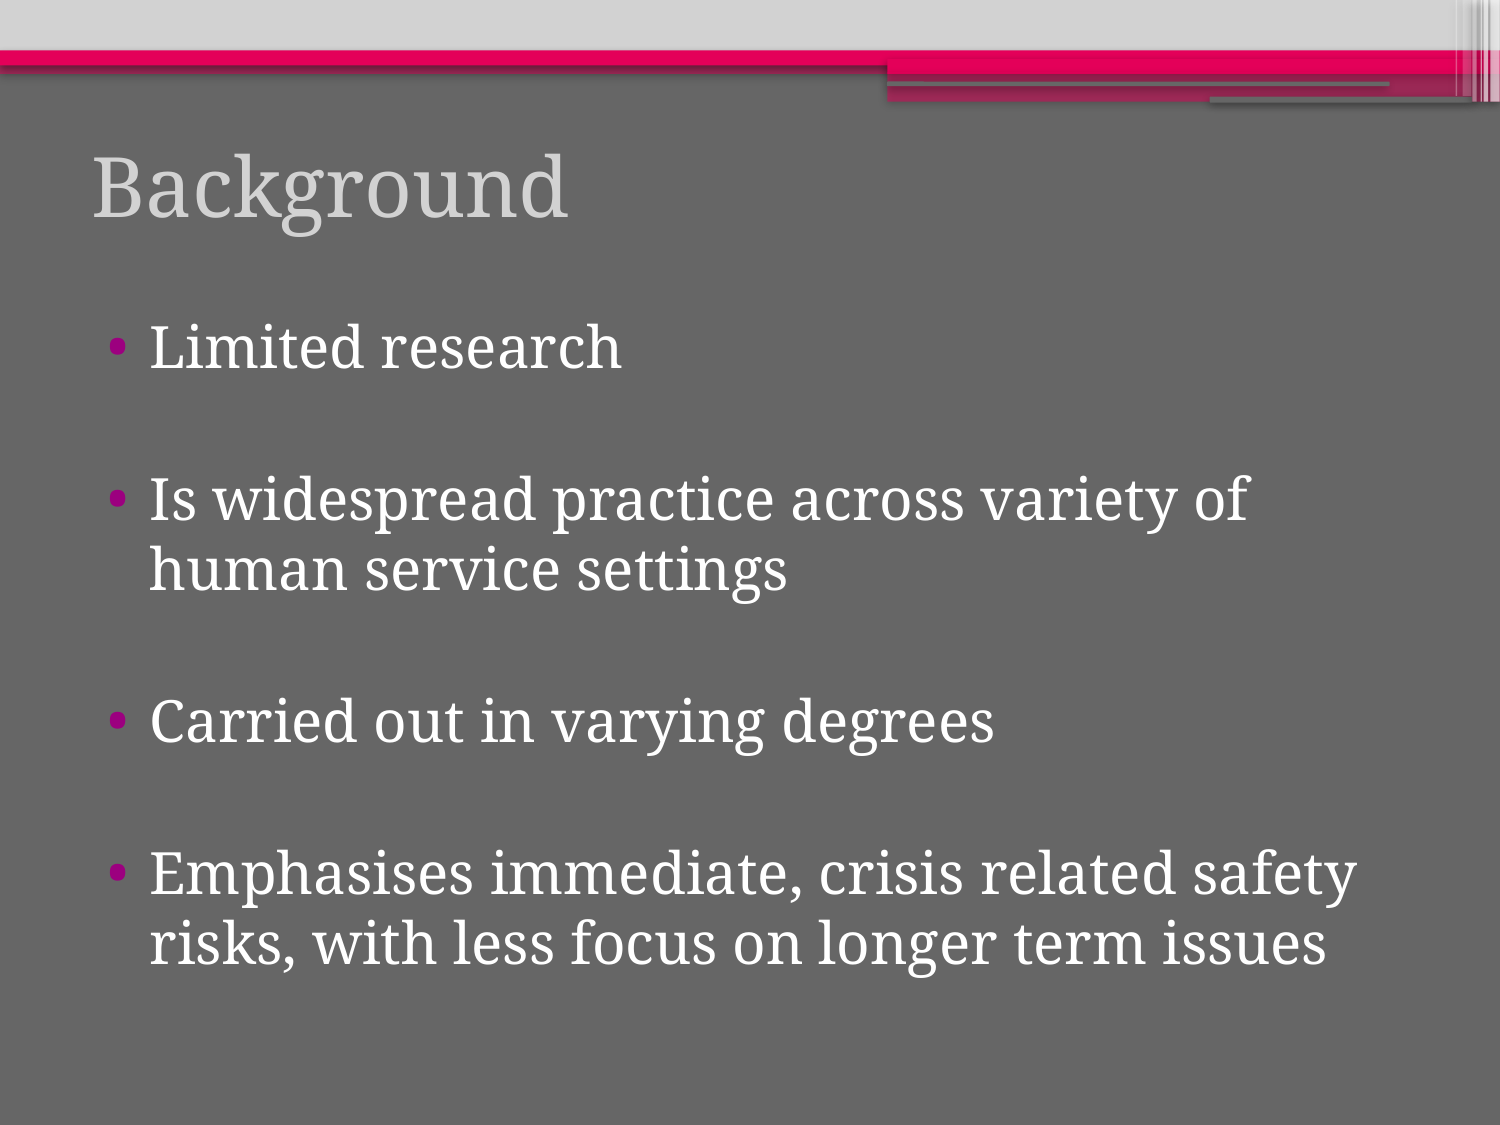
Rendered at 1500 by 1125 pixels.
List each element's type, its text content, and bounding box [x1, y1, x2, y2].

title Background [76, 113, 1427, 256]
list Limited research Is widespread practice across variety of human service settings Carried out in varying degrees Emphasises immediate, crisis related safety risks, with less focus on longer term issues [75, 302, 1425, 1079]
